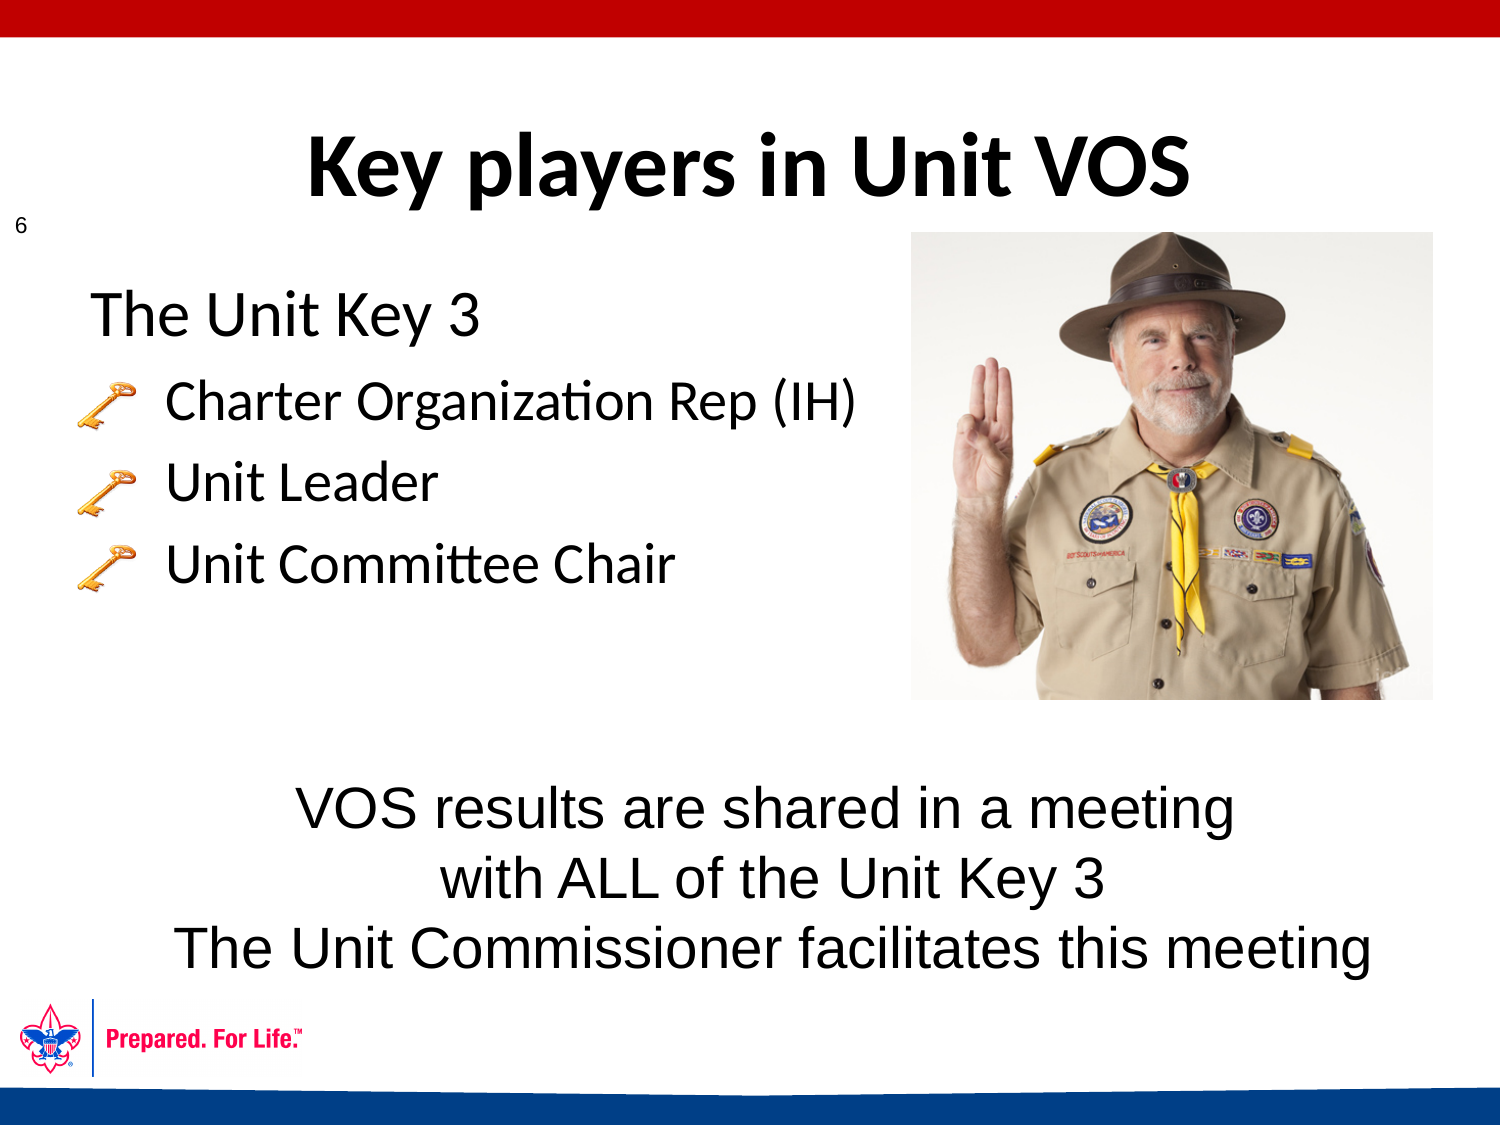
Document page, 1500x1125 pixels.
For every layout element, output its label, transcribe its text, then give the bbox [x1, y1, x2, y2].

title Key players in Unit VOS [74, 87, 1426, 233]
picture [74, 374, 138, 438]
picture [20, 999, 302, 1077]
list The Unit Key 3 Charter Organization Rep (IH) Unit Leader Unit Committee Chair [74, 262, 905, 645]
picture [74, 537, 138, 601]
text_box VOS results are shared in a meeting with ALL of the Unit Key 3 The Unit Commissioner facilitates this meeting [126, 763, 1422, 988]
picture [74, 462, 138, 526]
slide_number 6 [0, 208, 88, 249]
picture [910, 232, 1434, 700]
